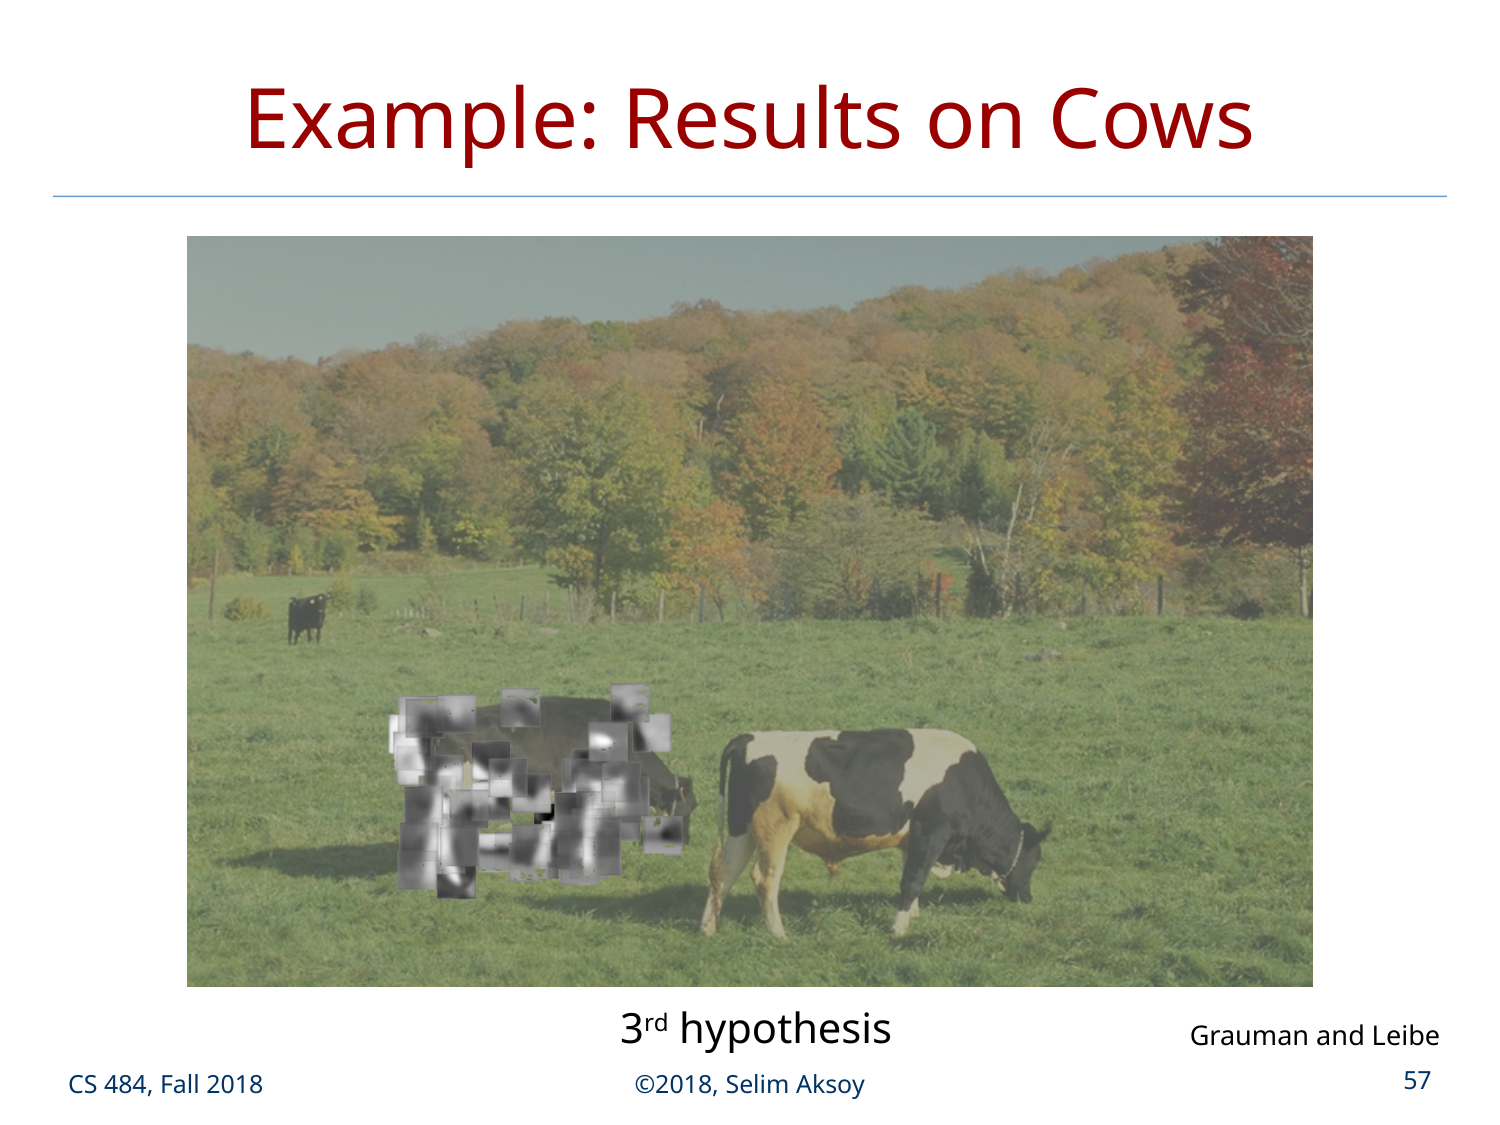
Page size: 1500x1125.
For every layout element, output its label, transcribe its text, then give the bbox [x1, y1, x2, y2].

slide_number 57 [1134, 1052, 1448, 1107]
footer ©2018, Selim Aksoy [511, 1052, 988, 1107]
text_box Grauman and Leibe [1175, 1011, 1500, 1059]
picture [186, 236, 1313, 987]
text_box 3rd hypothesis [549, 995, 963, 1052]
title Example: Results on Cows [53, 31, 1447, 173]
slide_number CS 484, Fall 2018 [52, 1052, 366, 1107]
